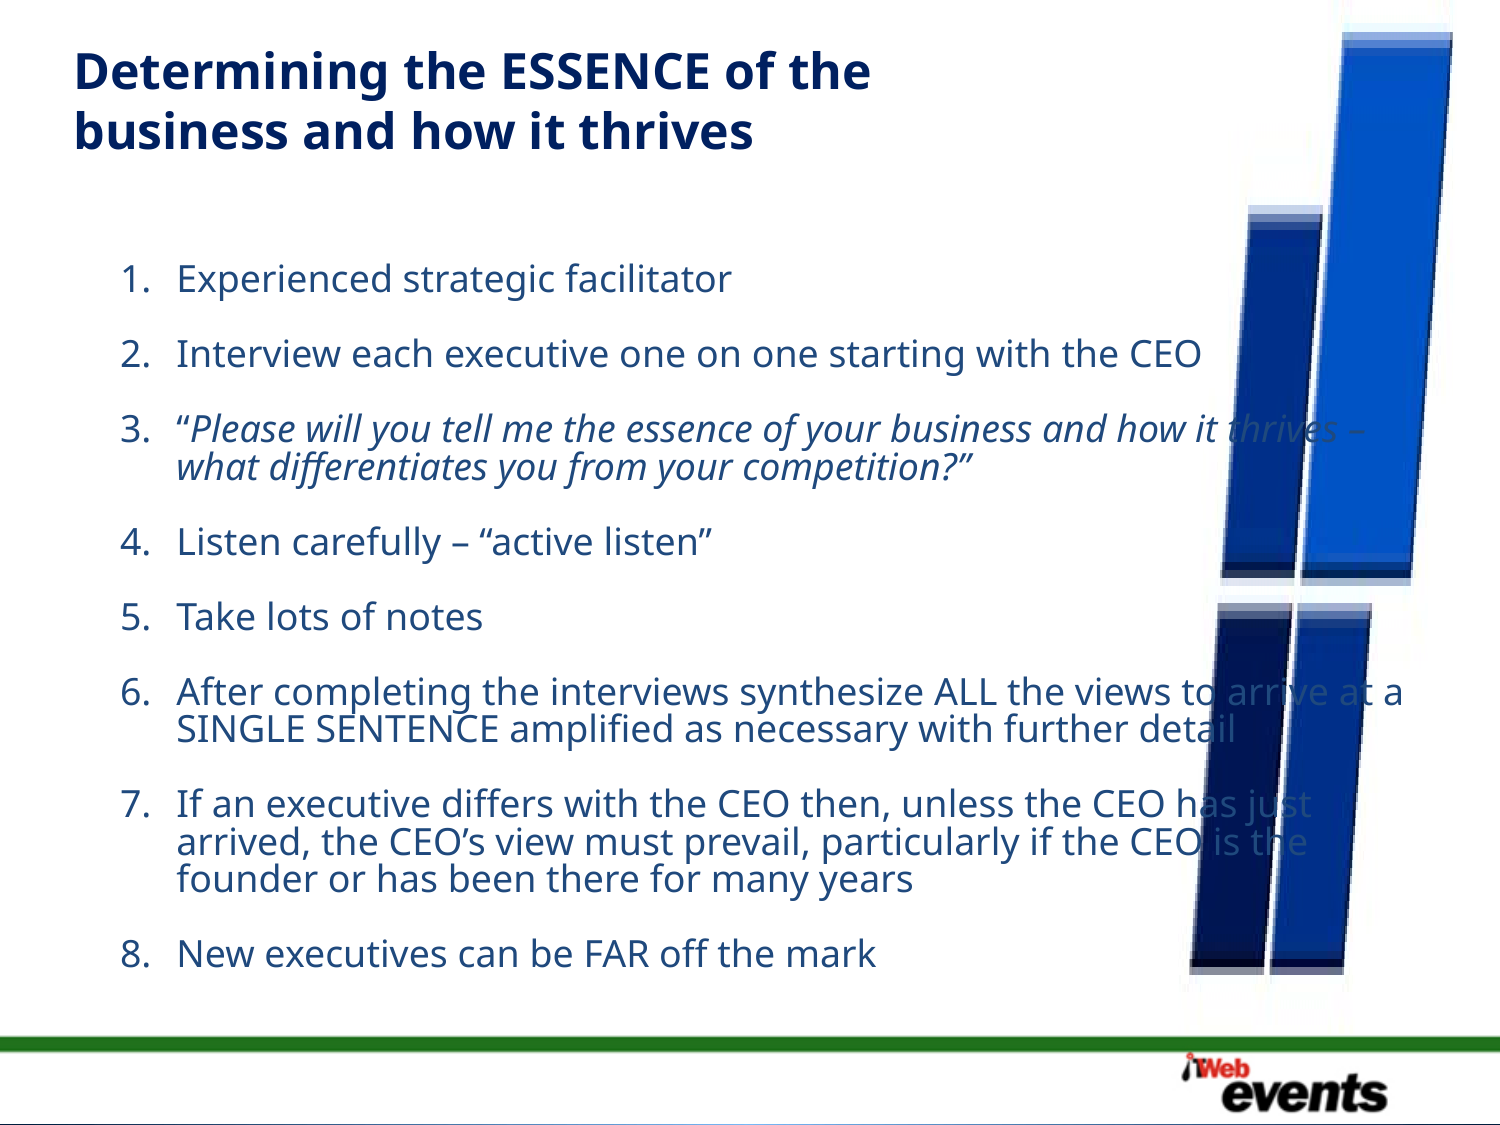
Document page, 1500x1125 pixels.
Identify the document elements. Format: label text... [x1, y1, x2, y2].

text_box Determining the ESSENCE of the business and how it thrives [58, 35, 1114, 164]
picture [0, 0, 1500, 1125]
text_box Experienced strategic facilitator Interview each executive one on one starting with the CEO “Please will you tell me the essence of your business and how it thrives – what differentiates you from your competition?” Listen carefully – “active listen” Take lots of notes After completing the interviews synthesize ALL the views to arrive at a SINGLE SENTENCE amplified as necessary with further detail If an executive differs with the CEO then, unless the CEO has just arrived, the CEO’s view must prevail, particularly if the CEO is the founder or has been there for many years New executives can be FAR off the mark [105, 255, 1442, 983]
